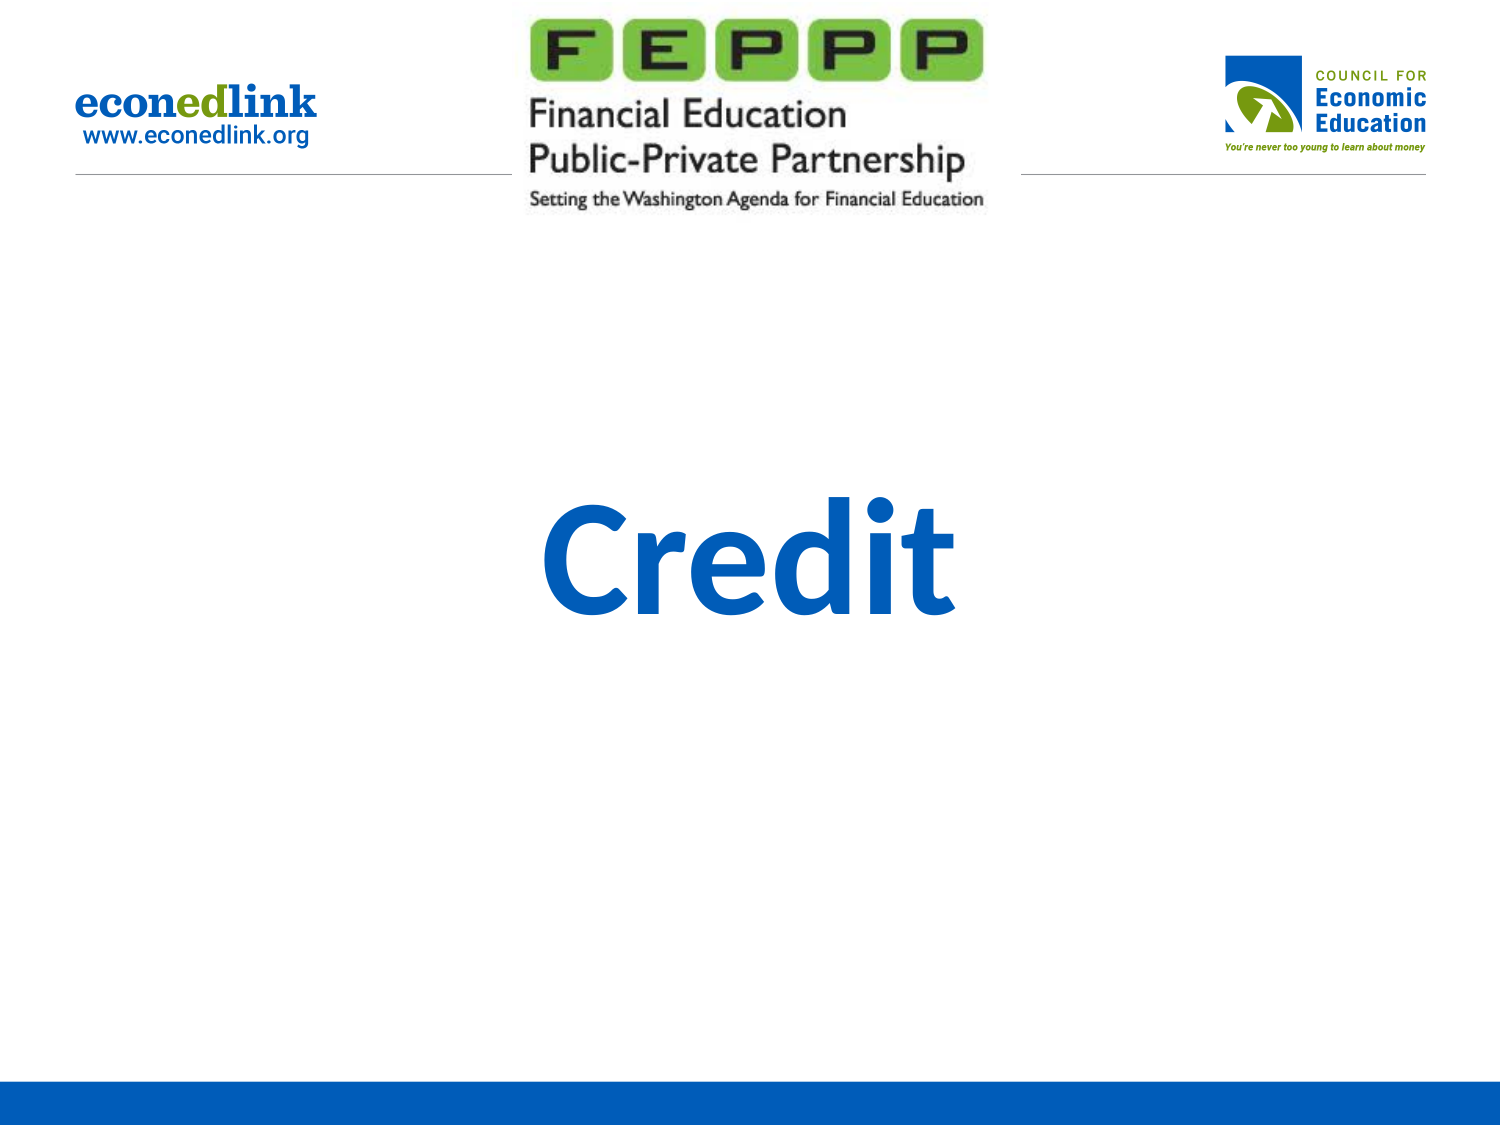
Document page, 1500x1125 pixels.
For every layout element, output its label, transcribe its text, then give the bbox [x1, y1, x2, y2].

title Credit [112, 349, 1388, 591]
picture [0, 0, 1500, 1125]
